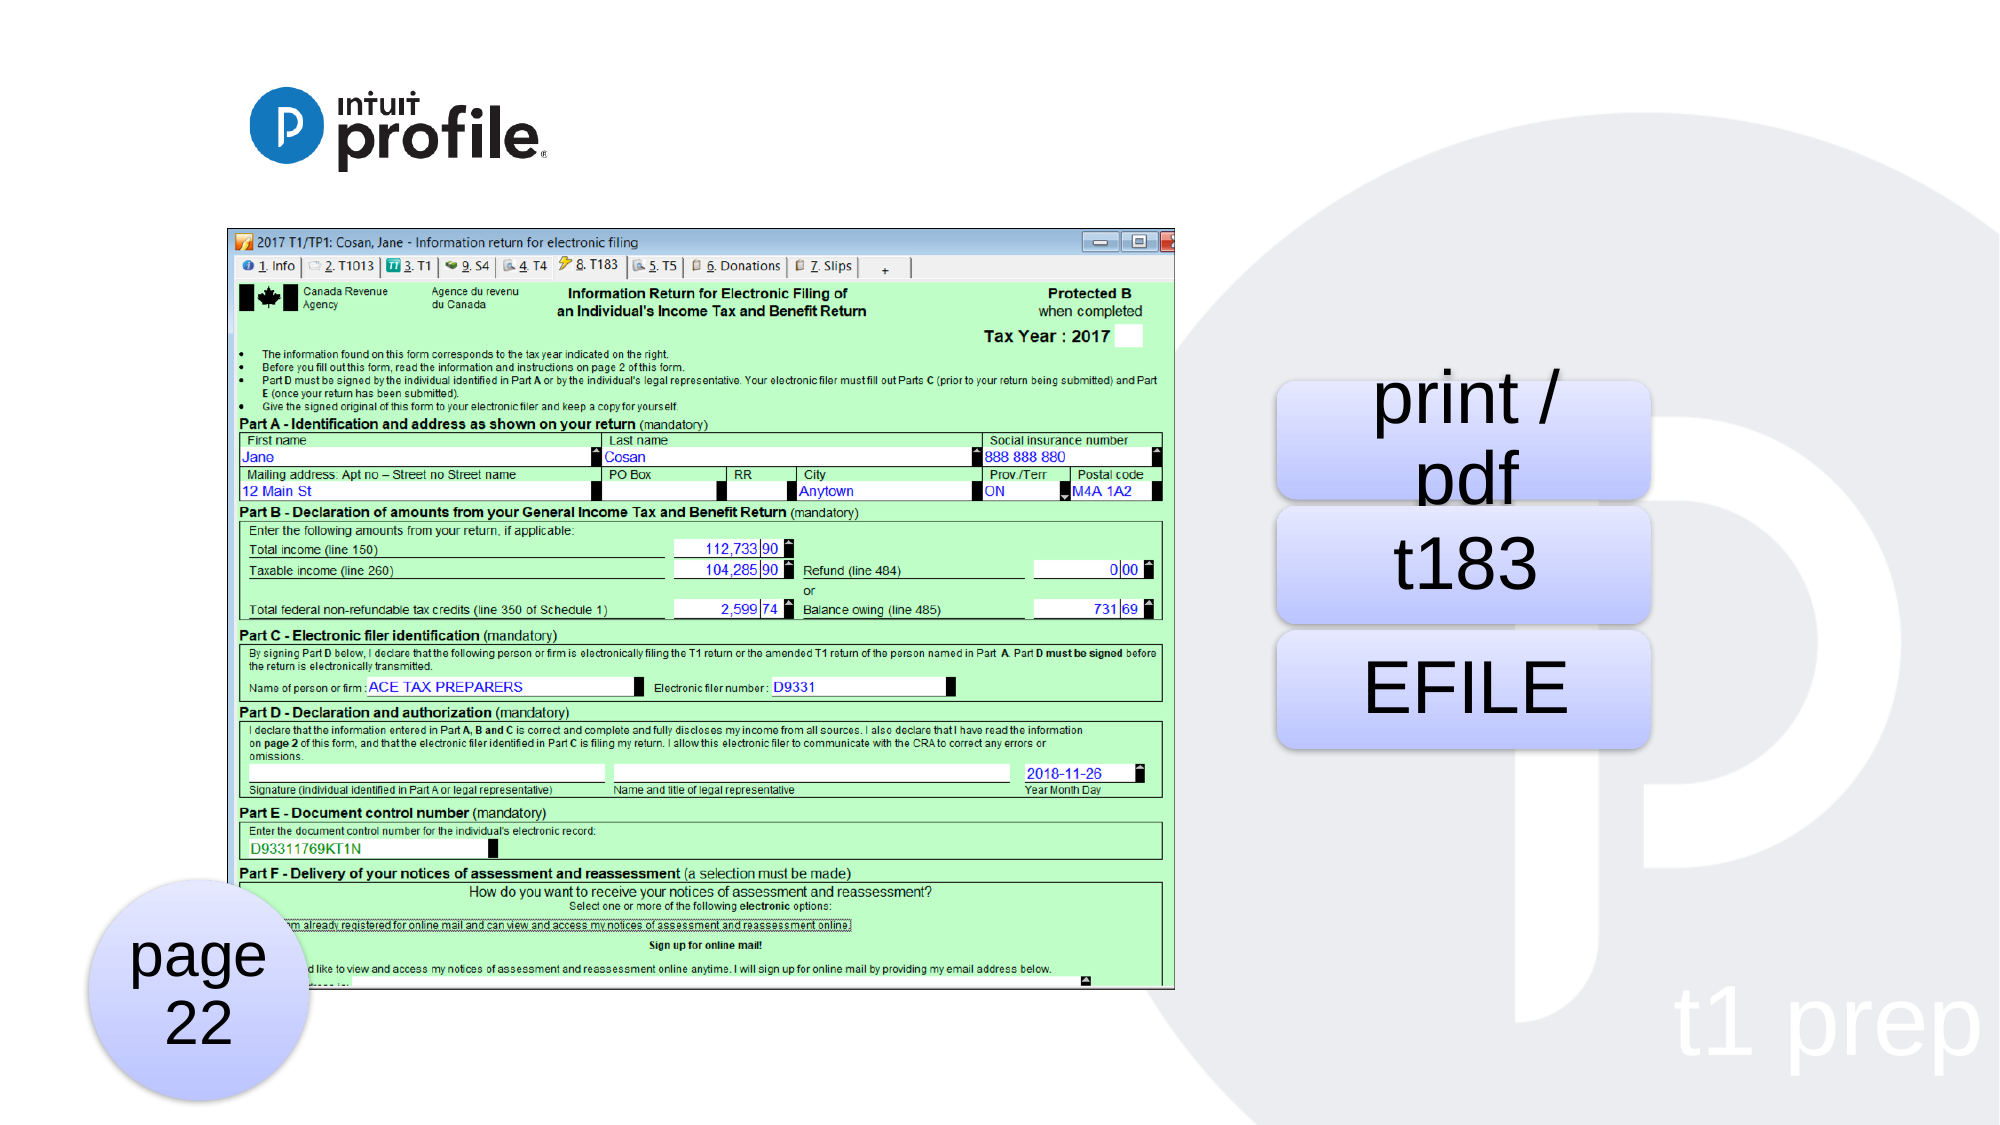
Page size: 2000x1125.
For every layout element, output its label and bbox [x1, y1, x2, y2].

text_box [49, 880, 349, 1101]
picture [227, 99, 2000, 1125]
text_box [943, 380, 1984, 750]
